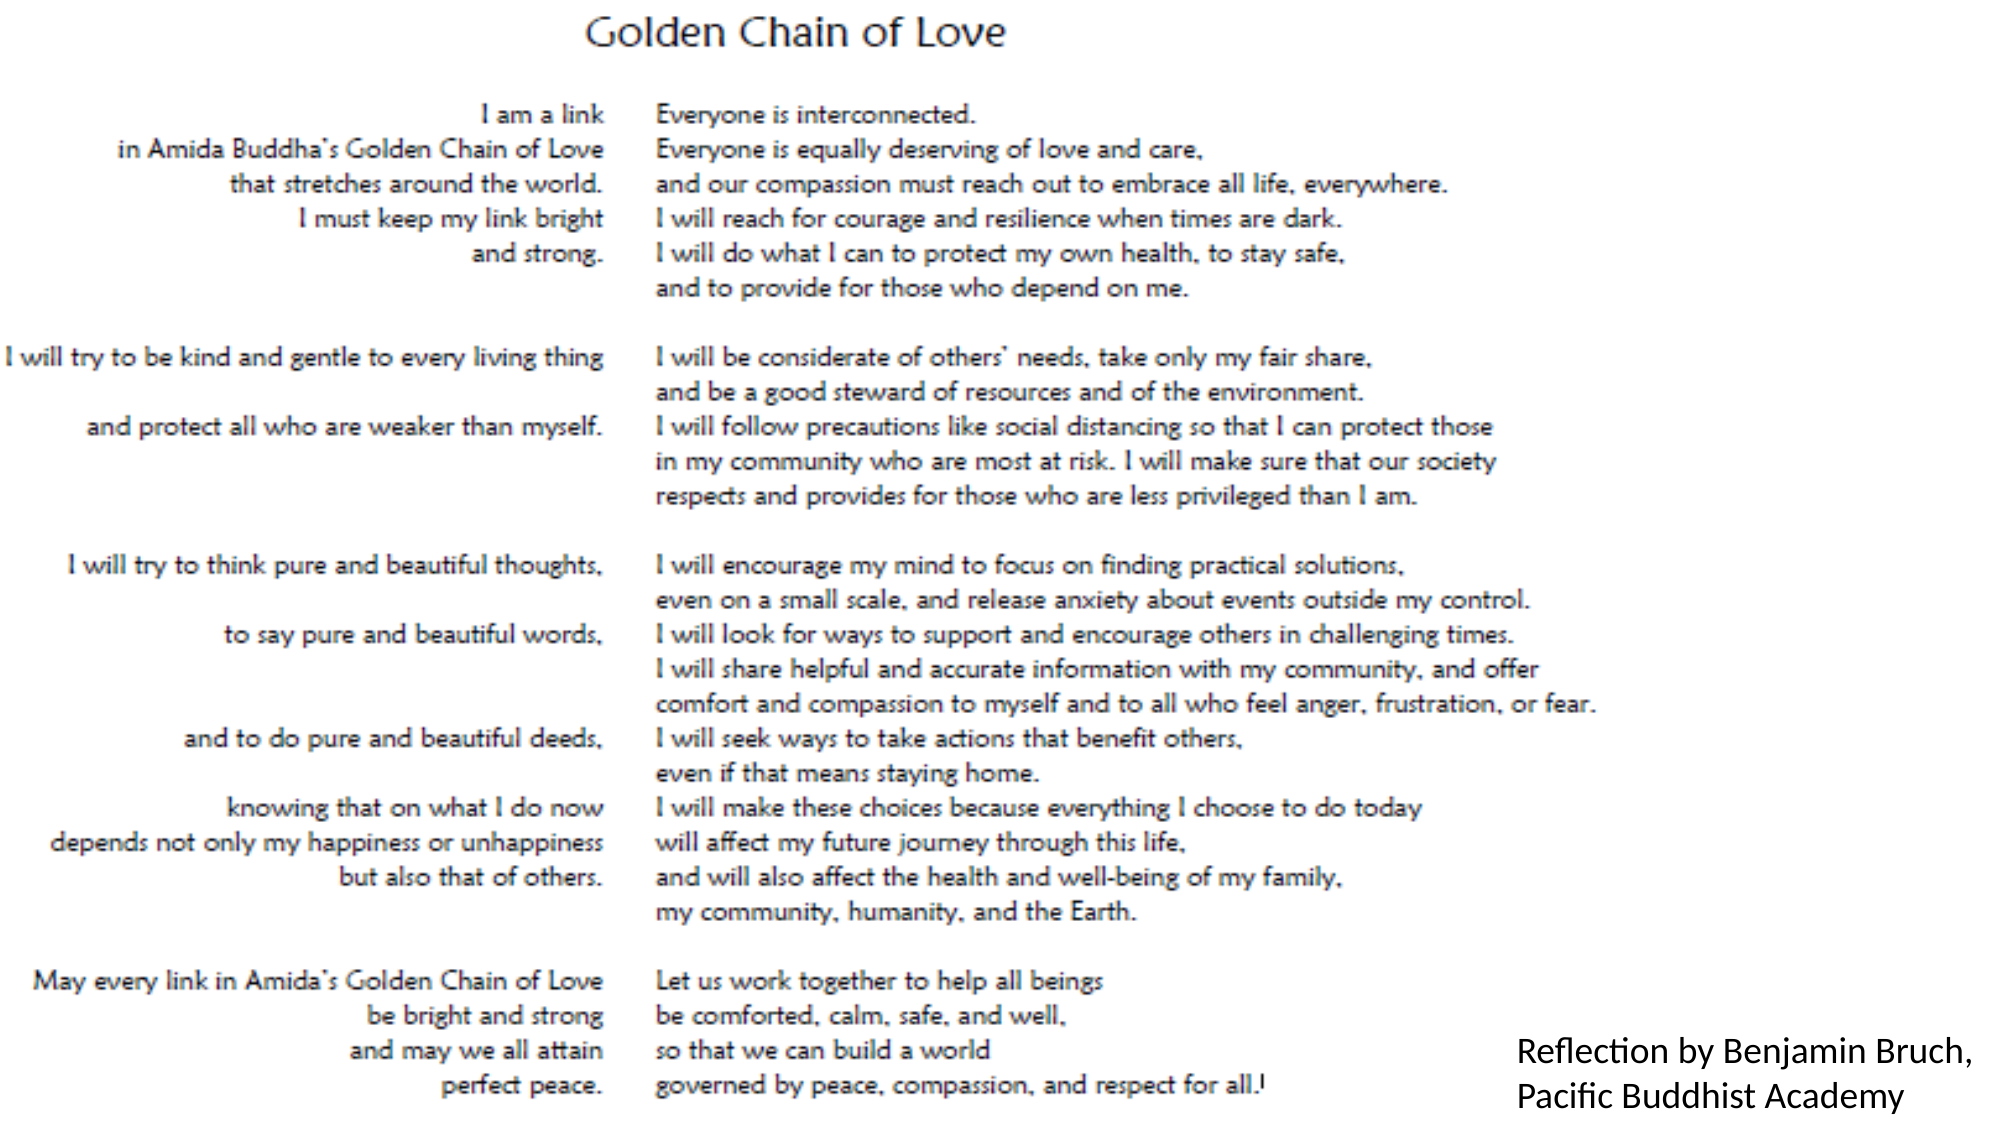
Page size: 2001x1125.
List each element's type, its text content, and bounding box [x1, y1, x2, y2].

picture [0, 2, 1609, 1125]
text_box Reflection by Benjamin Bruch, Pacific Buddhist Academy [1608, 1018, 2000, 1124]
